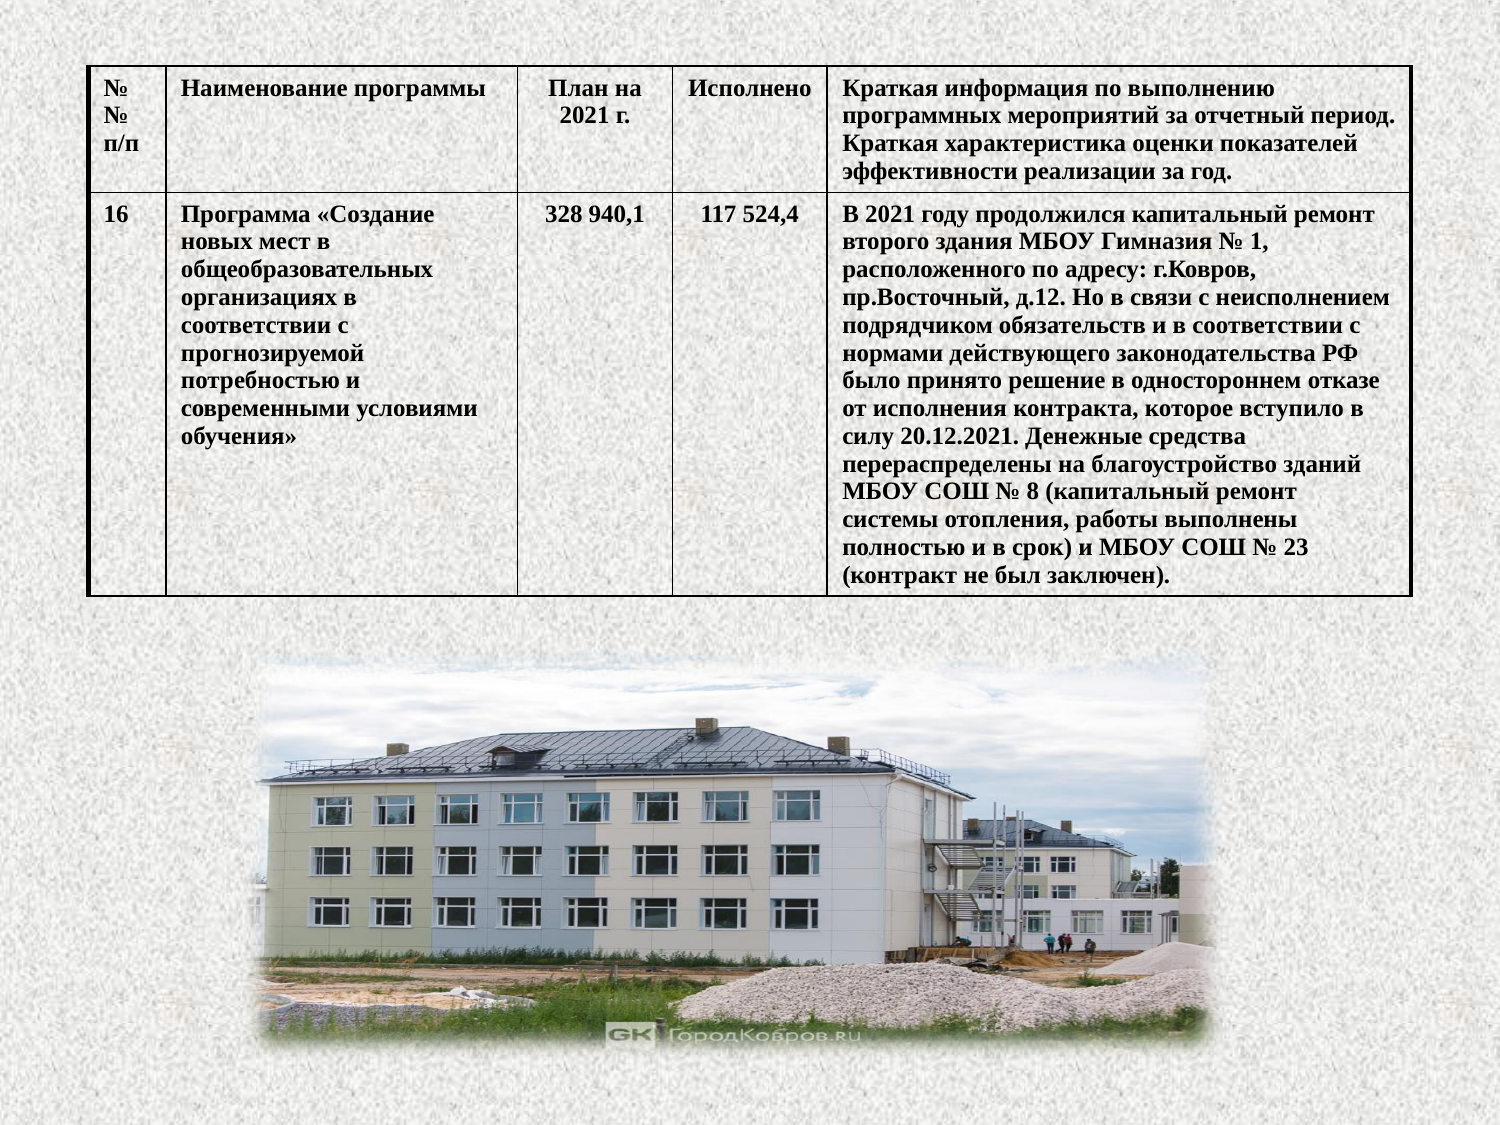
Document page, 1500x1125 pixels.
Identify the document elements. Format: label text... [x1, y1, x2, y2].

table_cell В 2021 году продолжился капитальный ремонт второго здания МБОУ Гимназия № 1, расположенного по адресу: г.Ковров, пр.Восточный, д.12. Но в связи с неисполнением подрядчиком обязательств и в соответствии с нормами действующего законодательства РФ было принято решение в одностороннем отказе от исполнения контракта, которое вступило в силу 20.12.2021. Денежные средства перераспределены на благоустройство зданий МБОУ СОШ № 8 (капитальный ремонт системы отопления, работы выполнены полностью и в срок) и МБОУ СОШ № 23 (контракт не был заключен). [828, 193, 1409, 595]
table_cell 328 940,1 [518, 193, 672, 595]
table_cell 117 524,4 [673, 193, 826, 595]
table_header Наименование программы [167, 67, 517, 192]
table_header План на 2021 г. [518, 67, 672, 192]
table_header Краткая информация по выполнению программных мероприятий за отчетный период. Краткая характеристика оценки показателей эффективности реализации за год. [828, 67, 1409, 192]
table_cell 16 [91, 193, 165, 595]
table_header Исполнено [673, 67, 826, 192]
table_cell Программа «Создание новых мест в общеобразовательных организациях в соответствии с прогнозируемой потребностью и современными условиями обучения» [167, 193, 517, 595]
picture [0, 0, 1500, 1125]
table_header №№ п/п [91, 67, 165, 192]
